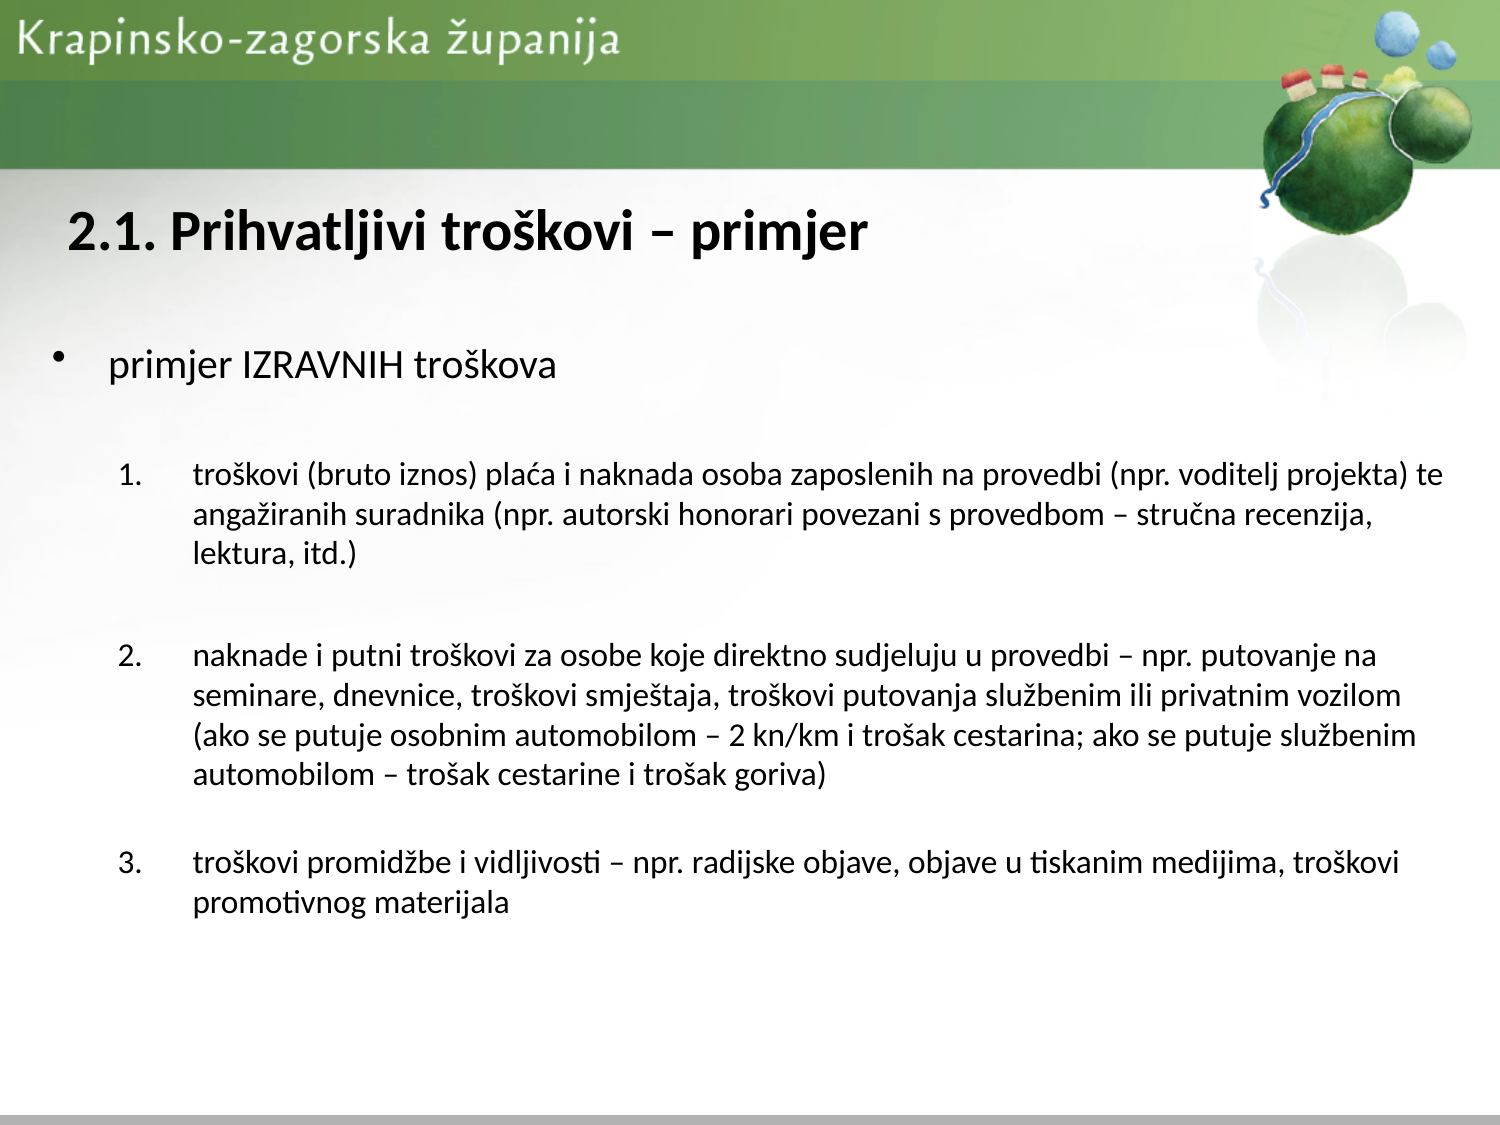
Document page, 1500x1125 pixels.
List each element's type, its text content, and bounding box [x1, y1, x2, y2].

picture [0, 0, 1500, 1115]
title 2.1. Prihvatljivi troškovi – primjer [53, 184, 1404, 271]
list primjer IZRAVNIH troškova troškovi (bruto iznos) plaća i naknada osoba zaposlenih na provedbi (npr. voditelj projekta) te angažiranih suradnika (npr. autorski honorari povezani s provedbom – stručna recenzija, lektura, itd.) naknade i putni troškovi za osobe koje direktno sudjeluju u provedbi – npr. putovanje na seminare, dnevnice, troškovi smještaja, troškovi putovanja službenim ili privatnim vozilom (ako se putuje osobnim automobilom – 2 kn/km i trošak cestarina; ako se putuje službenim automobilom – trošak cestarine i trošak goriva) troškovi promidžbe i vidljivosti – npr. radijske objave, objave u tiskanim medijima, troškovi promotivnog materijala [36, 271, 1464, 1083]
